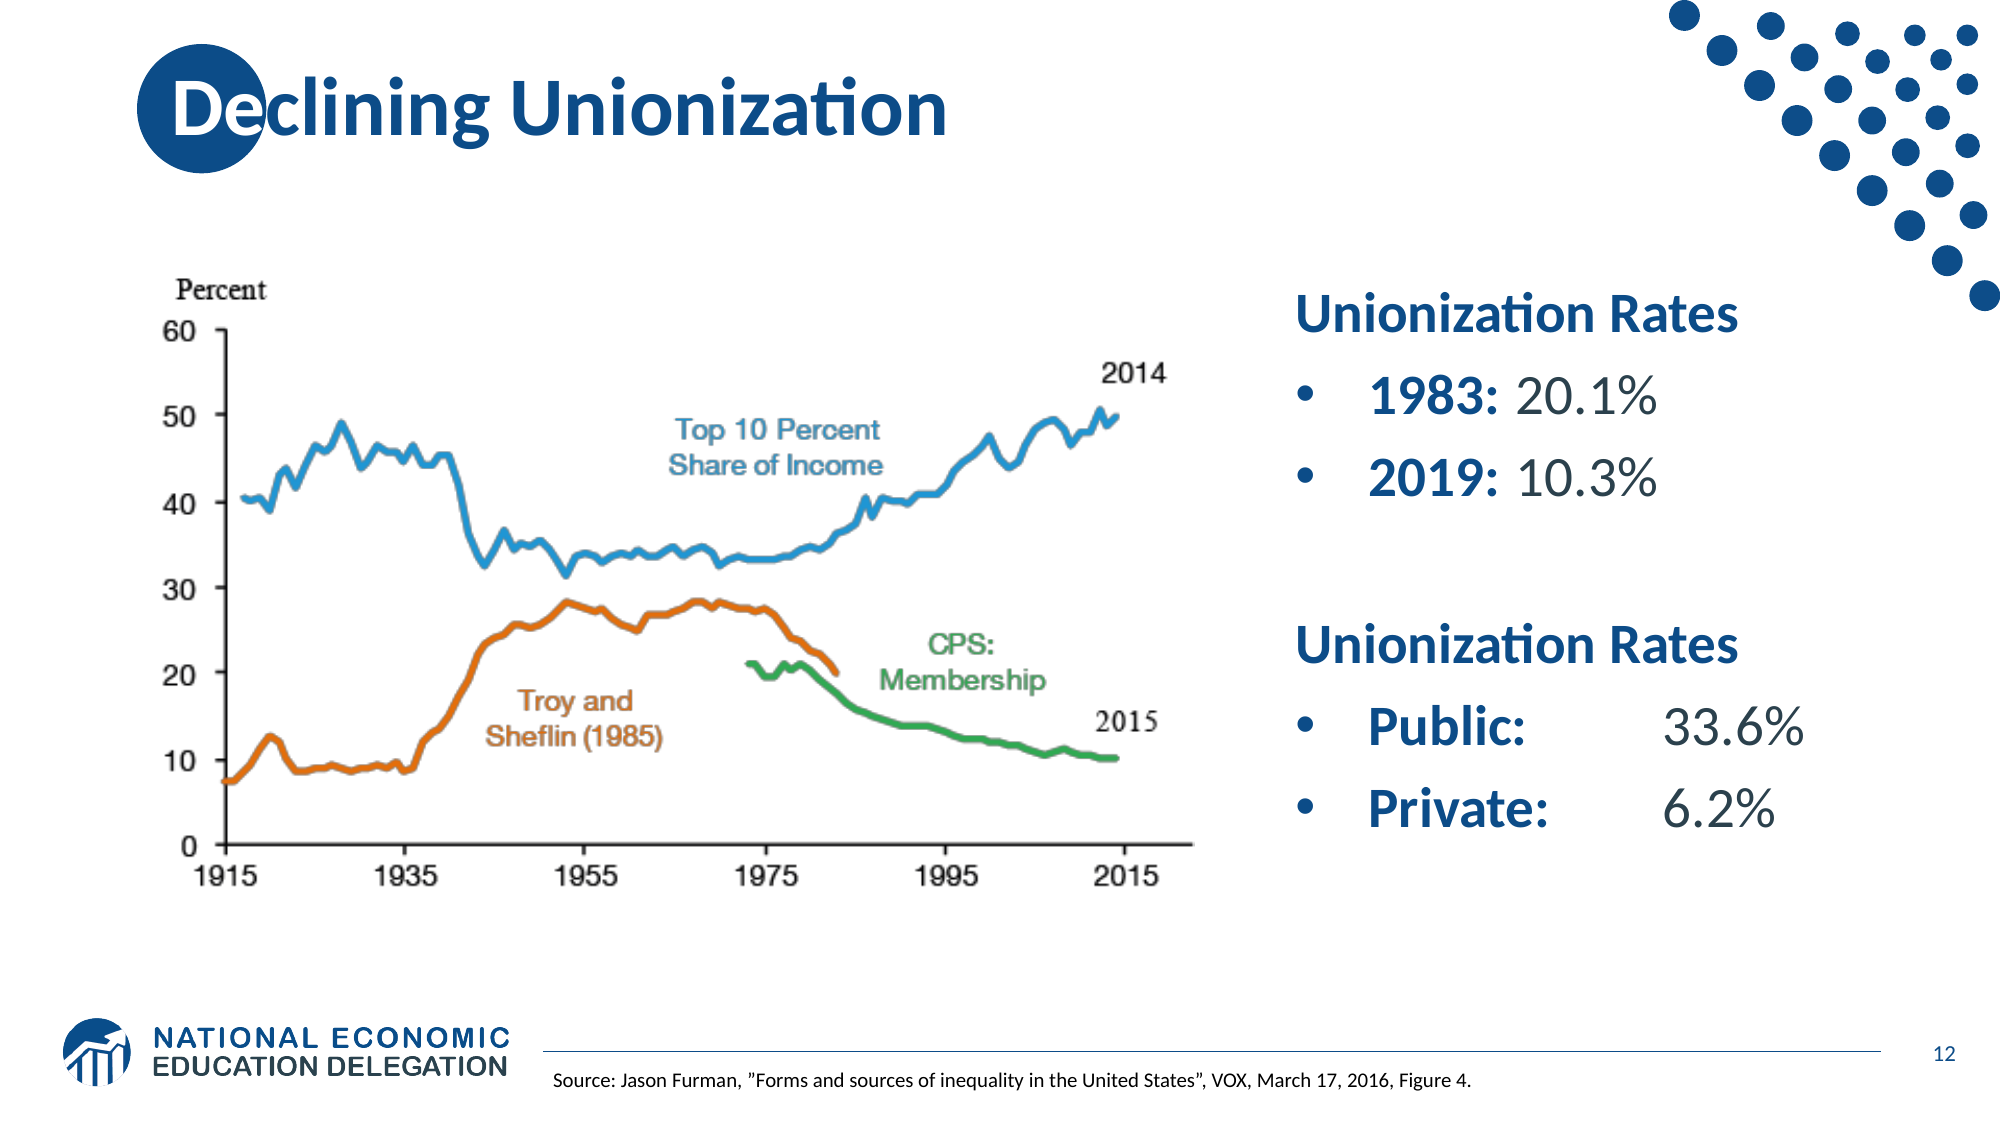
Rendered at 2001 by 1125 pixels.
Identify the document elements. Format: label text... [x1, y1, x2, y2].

picture [55, 1013, 520, 1091]
title Declining Unionization [137, 0, 1863, 218]
text_box Unionization Rates 1983: 20.1% 2019: 10.3% [1280, 275, 1831, 519]
slide_number 12 [1521, 1022, 1972, 1082]
text_box Source: Jason Furman, ”Forms and sources of inequality in the United States”, VOX, March 17, 2016, Figure 4. [538, 1059, 1488, 1100]
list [153, 275, 1195, 901]
text_box Unionization Rates Public: 33.6% Private: 6.2% [1280, 606, 1831, 850]
